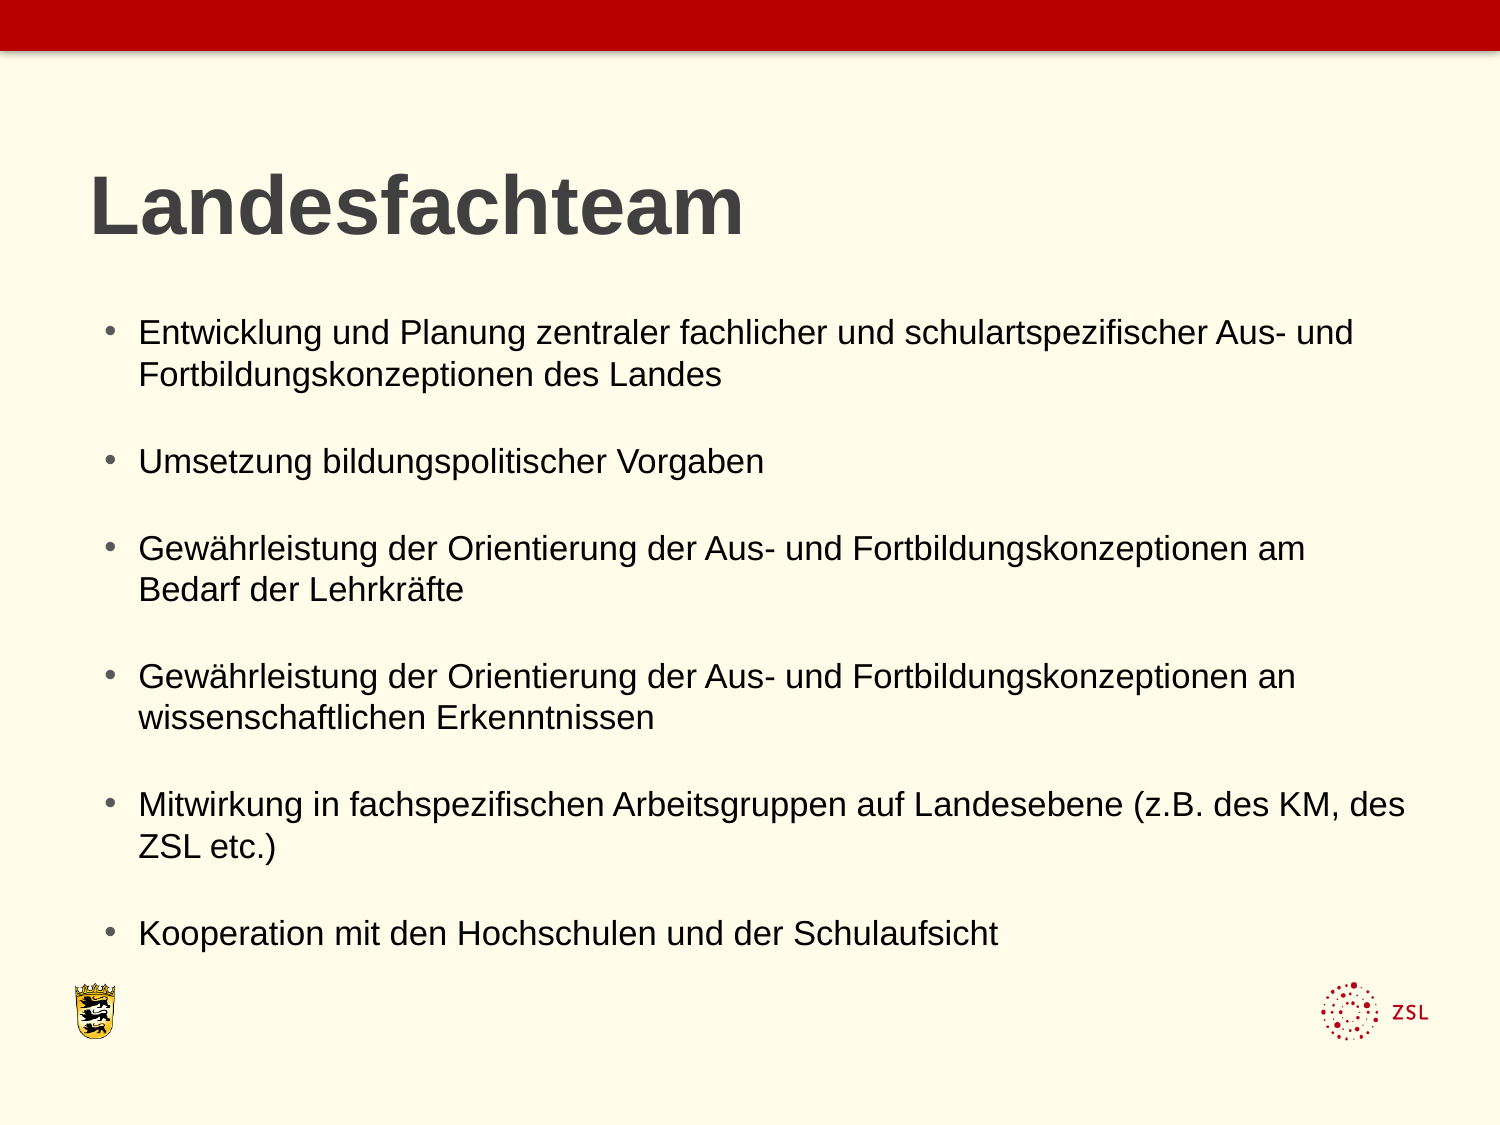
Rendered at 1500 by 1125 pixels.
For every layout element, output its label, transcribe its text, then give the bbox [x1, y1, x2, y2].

picture [1320, 981, 1429, 1041]
picture [73, 981, 117, 1041]
list Entwicklung und Planung zentraler fachlicher und schulartspezifischer Aus- und Fortbildungskonzeptionen des Landes Umsetzung bildungspolitischer Vorgaben Gewährleistung der Orientierung der Aus- und Fortbildungskonzeptionen am Bedarf der Lehrkräfte Gewährleistung der Orientierung der Aus- und Fortbildungskonzeptionen an wissenschaftlichen Erkenntnissen Mitwirkung in fachspezifischen Arbeitsgruppen auf Landesebene (z.B. des KM, des ZSL etc.) Kooperation mit den Hochschulen und der Schulaufsicht [75, 302, 1425, 965]
title Landesfachteam [75, 113, 1425, 289]
